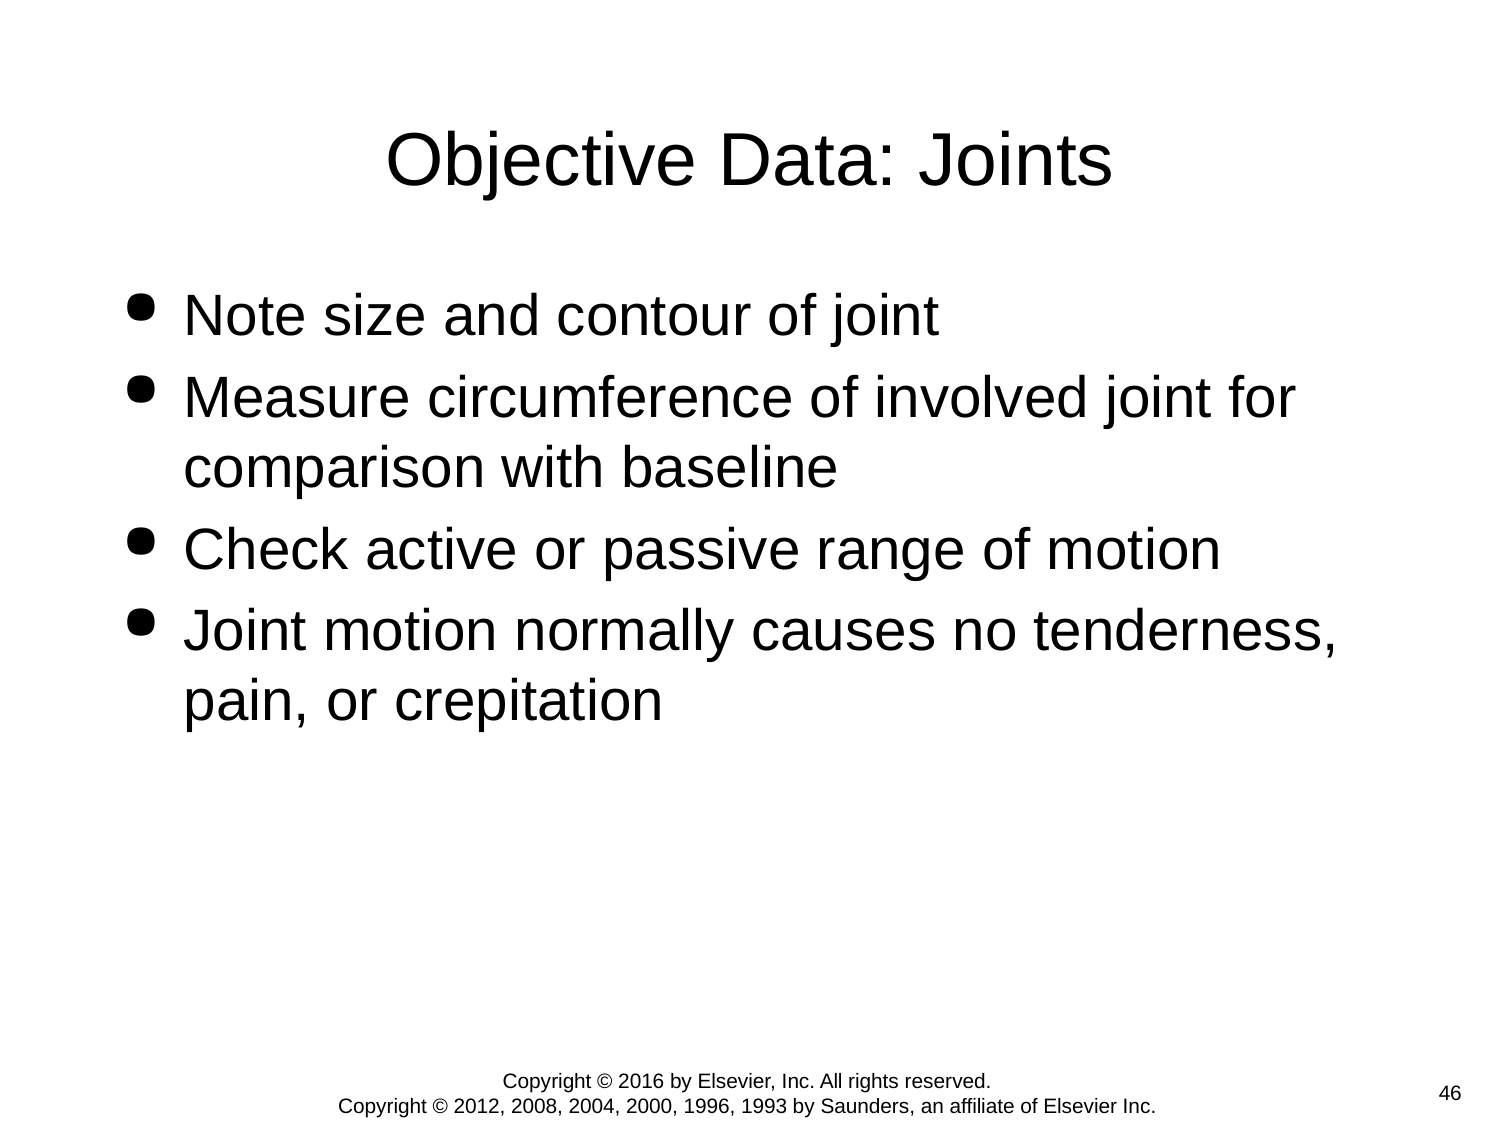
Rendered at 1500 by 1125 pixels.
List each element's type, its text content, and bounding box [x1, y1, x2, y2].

title Objective Data: Joints [112, 55, 1388, 256]
list Note size and contour of joint Measure circumference of involved joint for comparison with baseline Check active or passive range of motion Joint motion normally causes no tenderness, pain, or crepitation [112, 270, 1388, 1001]
footer Copyright © 2016 by Elsevier, Inc. All rights reserved. Copyright © 2012, 2008, 2004, 2000, 1996, 1993 by Saunders, an affiliate of Elsevier Inc. [162, 1059, 1338, 1123]
slide_number 46 [1400, 1060, 1495, 1123]
